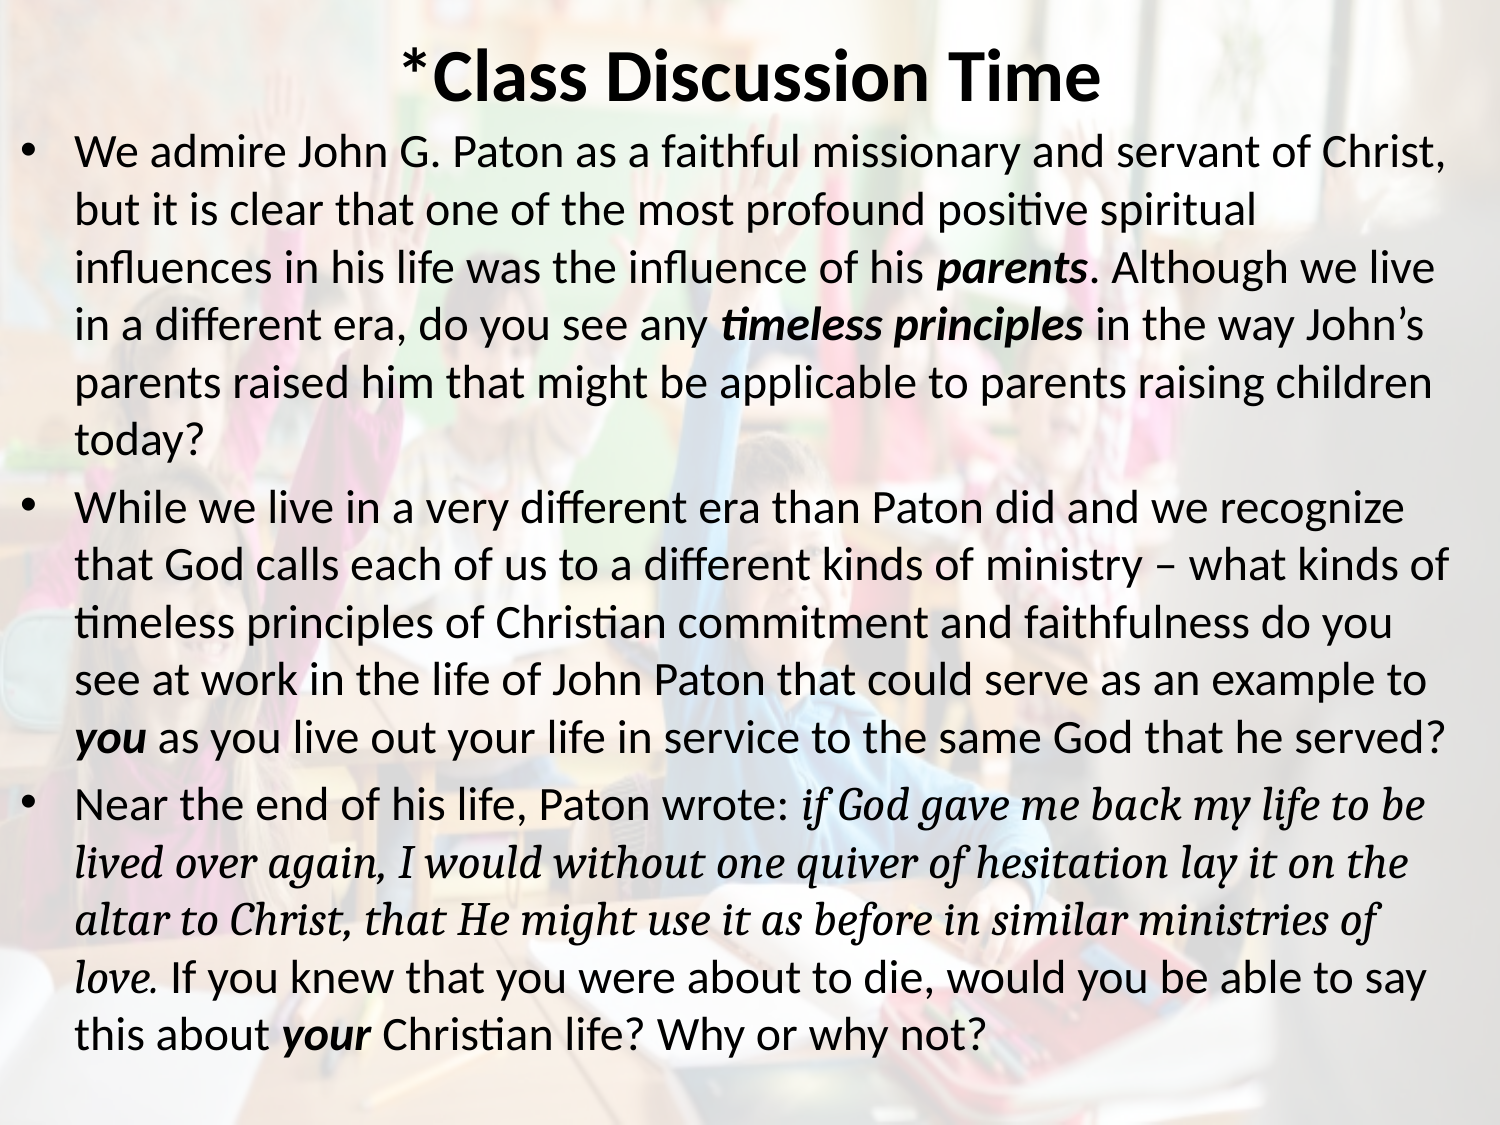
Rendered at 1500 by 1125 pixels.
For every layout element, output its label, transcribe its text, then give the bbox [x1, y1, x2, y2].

title *Class Discussion Time [0, 4, 1500, 138]
list We admire John G. Paton as a faithful missionary and servant of Christ, but it is clear that one of the most profound positive spiritual influences in his life was the influence of his parents. Although we live in a different era, do you see any timeless principles in the way John’s parents raised him that might be applicable to parents raising children today? While we live in a very different era than Paton did and we recognize that God calls each of us to a different kinds of ministry – what kinds of timeless principles of Christian commitment and faithfulness do you see at work in the life of John Paton that could serve as an example to you as you live out your life in service to the same God that he served? Near the end of his life, Paton wrote: if God gave me back my life to be lived over again, I would without one quiver of hesitation lay it on the altar to Christ, that He might use it as before in similar ministries of love. If you knew that you were about to die, would you be able to say this about your Christian life? Why or why not? [5, 112, 1481, 1125]
